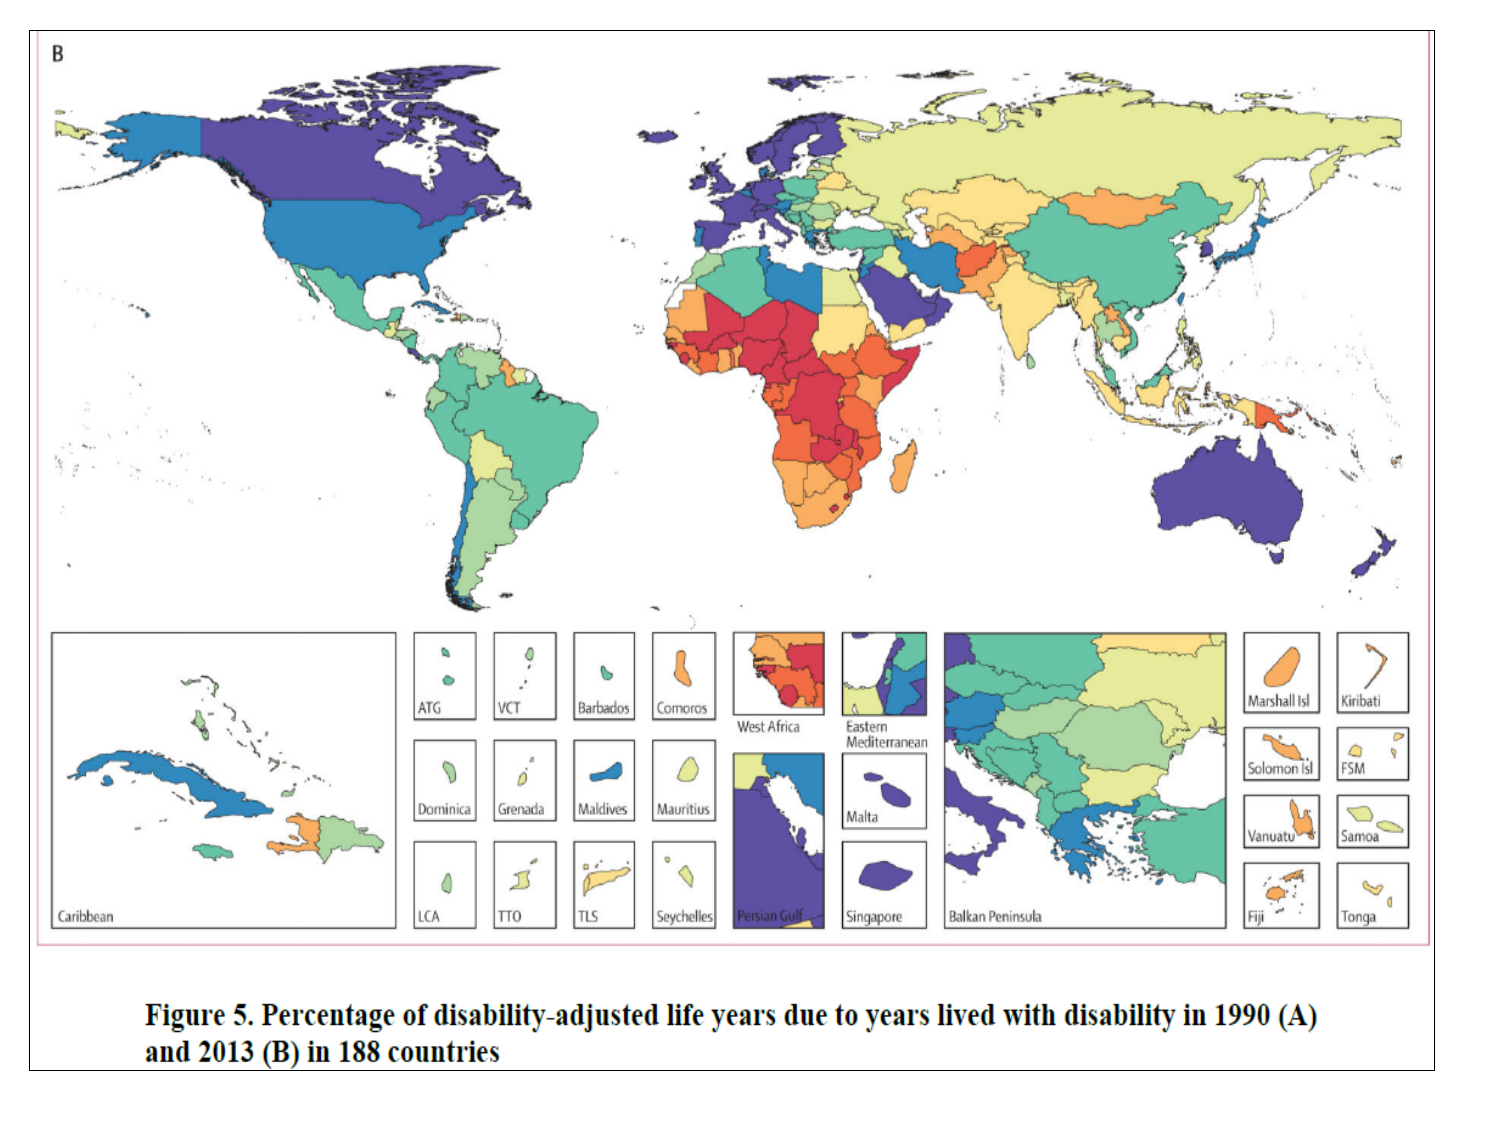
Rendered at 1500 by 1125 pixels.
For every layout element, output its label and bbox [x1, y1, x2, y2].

picture [29, 30, 1435, 1071]
